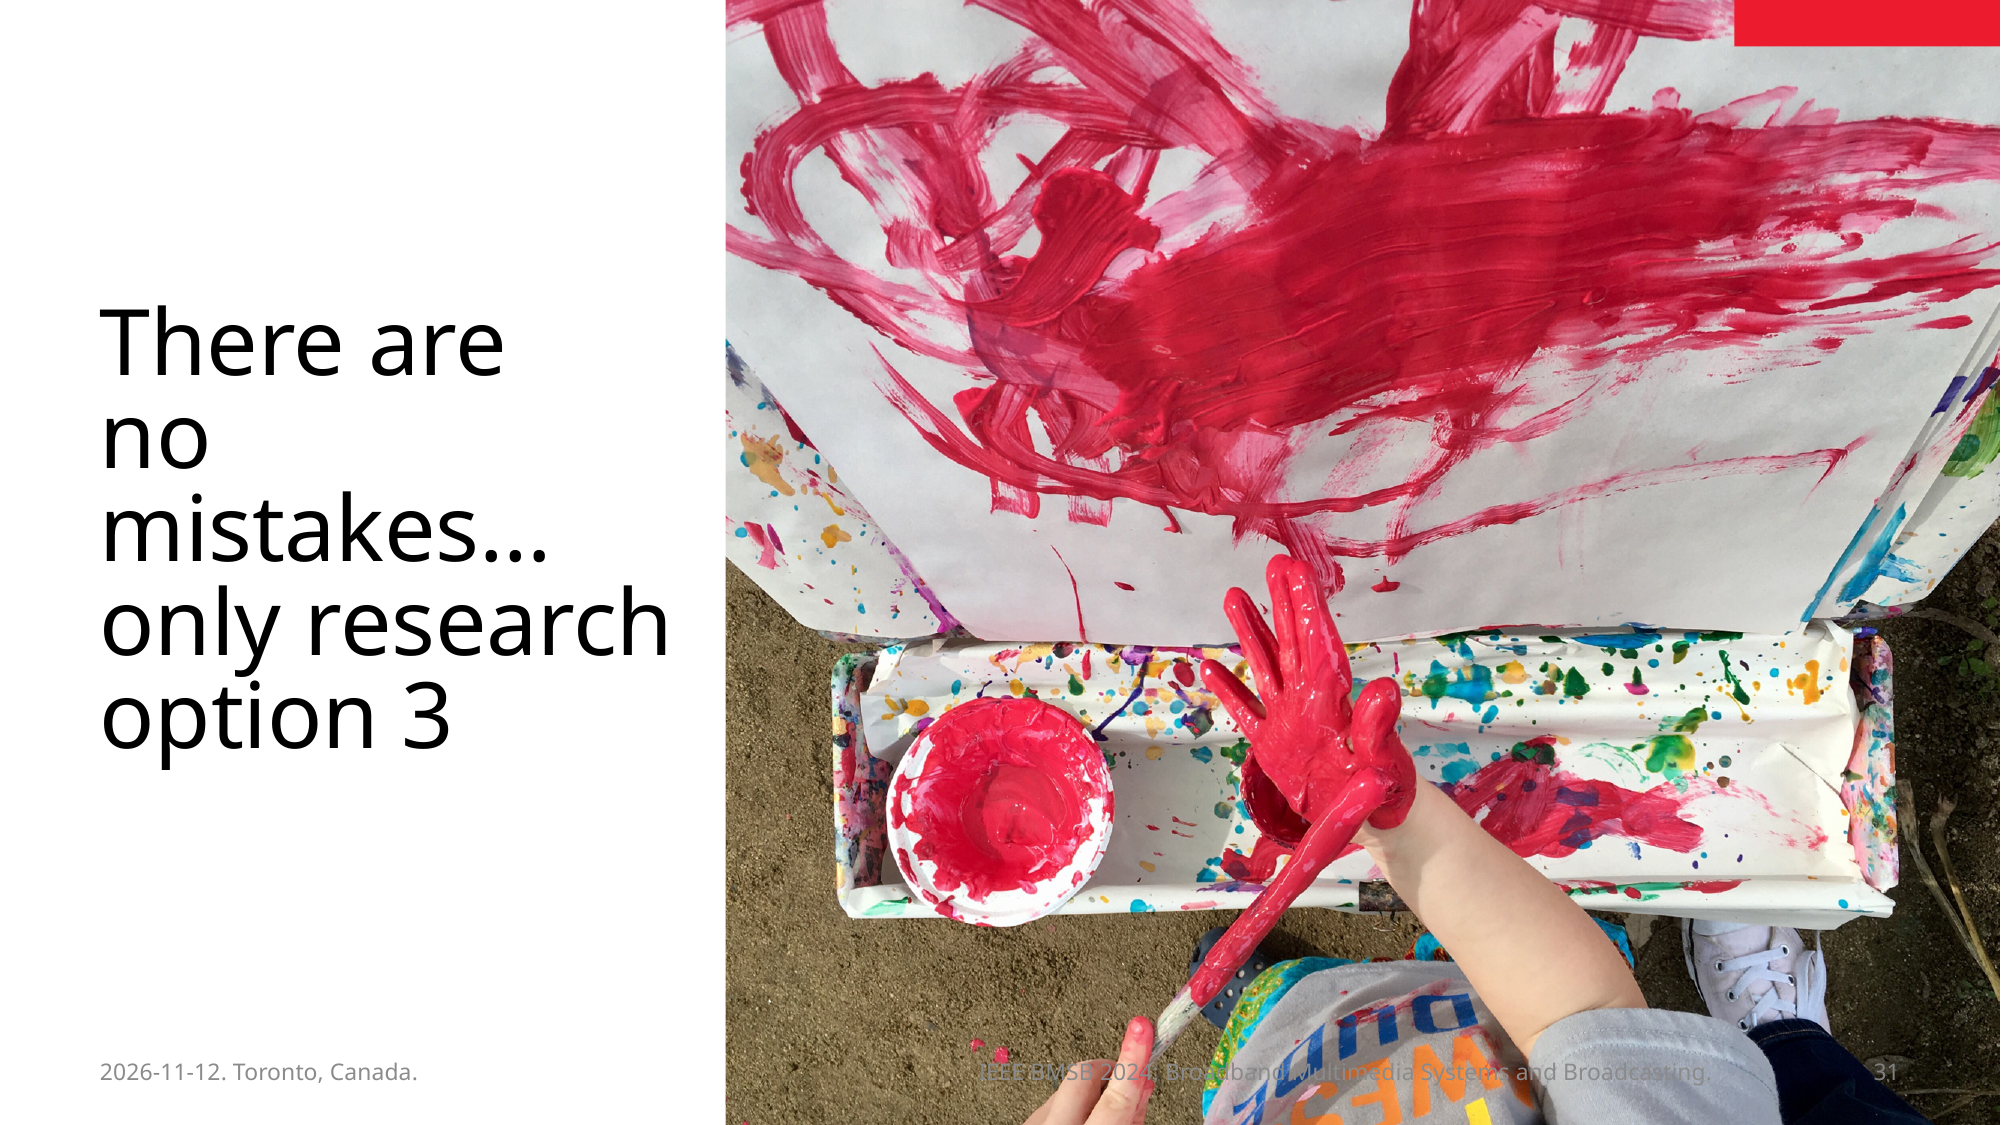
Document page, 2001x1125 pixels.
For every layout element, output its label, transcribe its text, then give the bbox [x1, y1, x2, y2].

title There are no mistakes… only research option 3 [84, 292, 696, 626]
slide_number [84, 1042, 535, 1103]
footer IEEE BMSB 2024: Broadband Multimedia Systems and Broadcasting. [662, 1042, 1735, 1103]
picture [725, 0, 2000, 1125]
slide_number 31 [1787, 1042, 1916, 1103]
